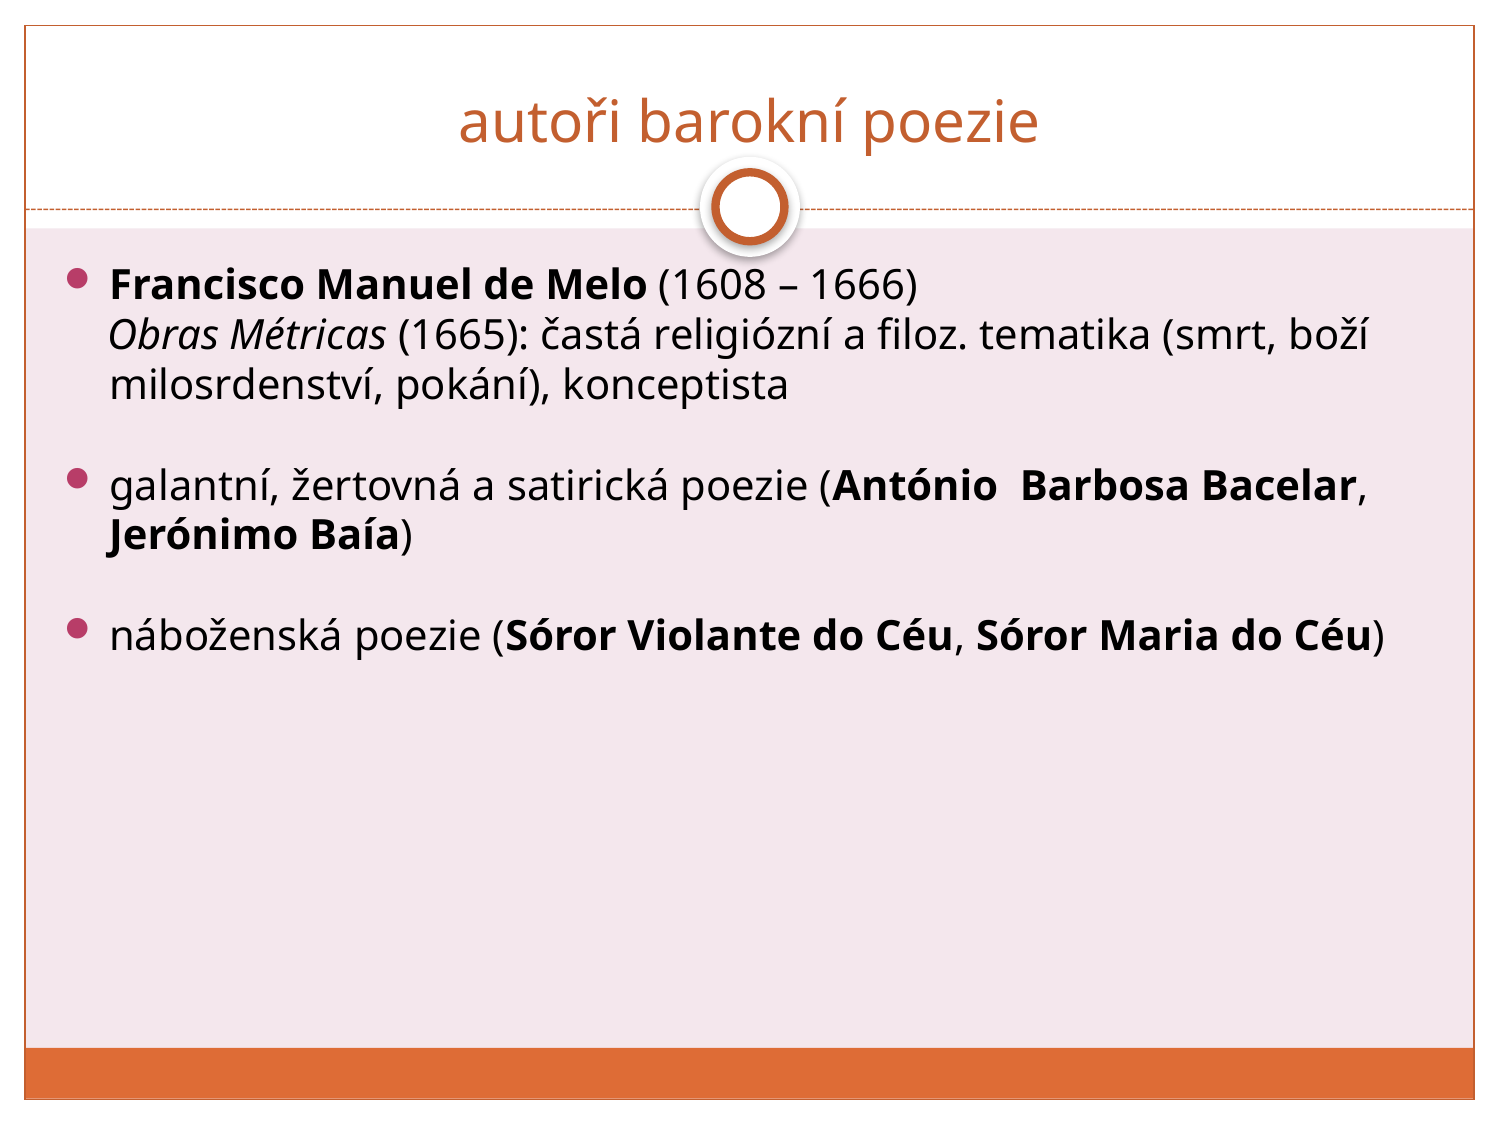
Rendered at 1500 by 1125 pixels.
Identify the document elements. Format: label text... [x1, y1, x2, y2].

list Francisco Manuel de Melo (1608 – 1666) Obras Métricas (1665): častá religiózní a filoz. tematika (smrt, boží milosrdenství, pokání), konceptista galantní, žertovná a satirická poezie (António Barbosa Bacelar, Jerónimo Baía) náboženská poezie (Sóror Violante do Céu, Sóror Maria do Céu) [49, 250, 1445, 1001]
title autoři barokní poezie [49, 37, 1450, 162]
